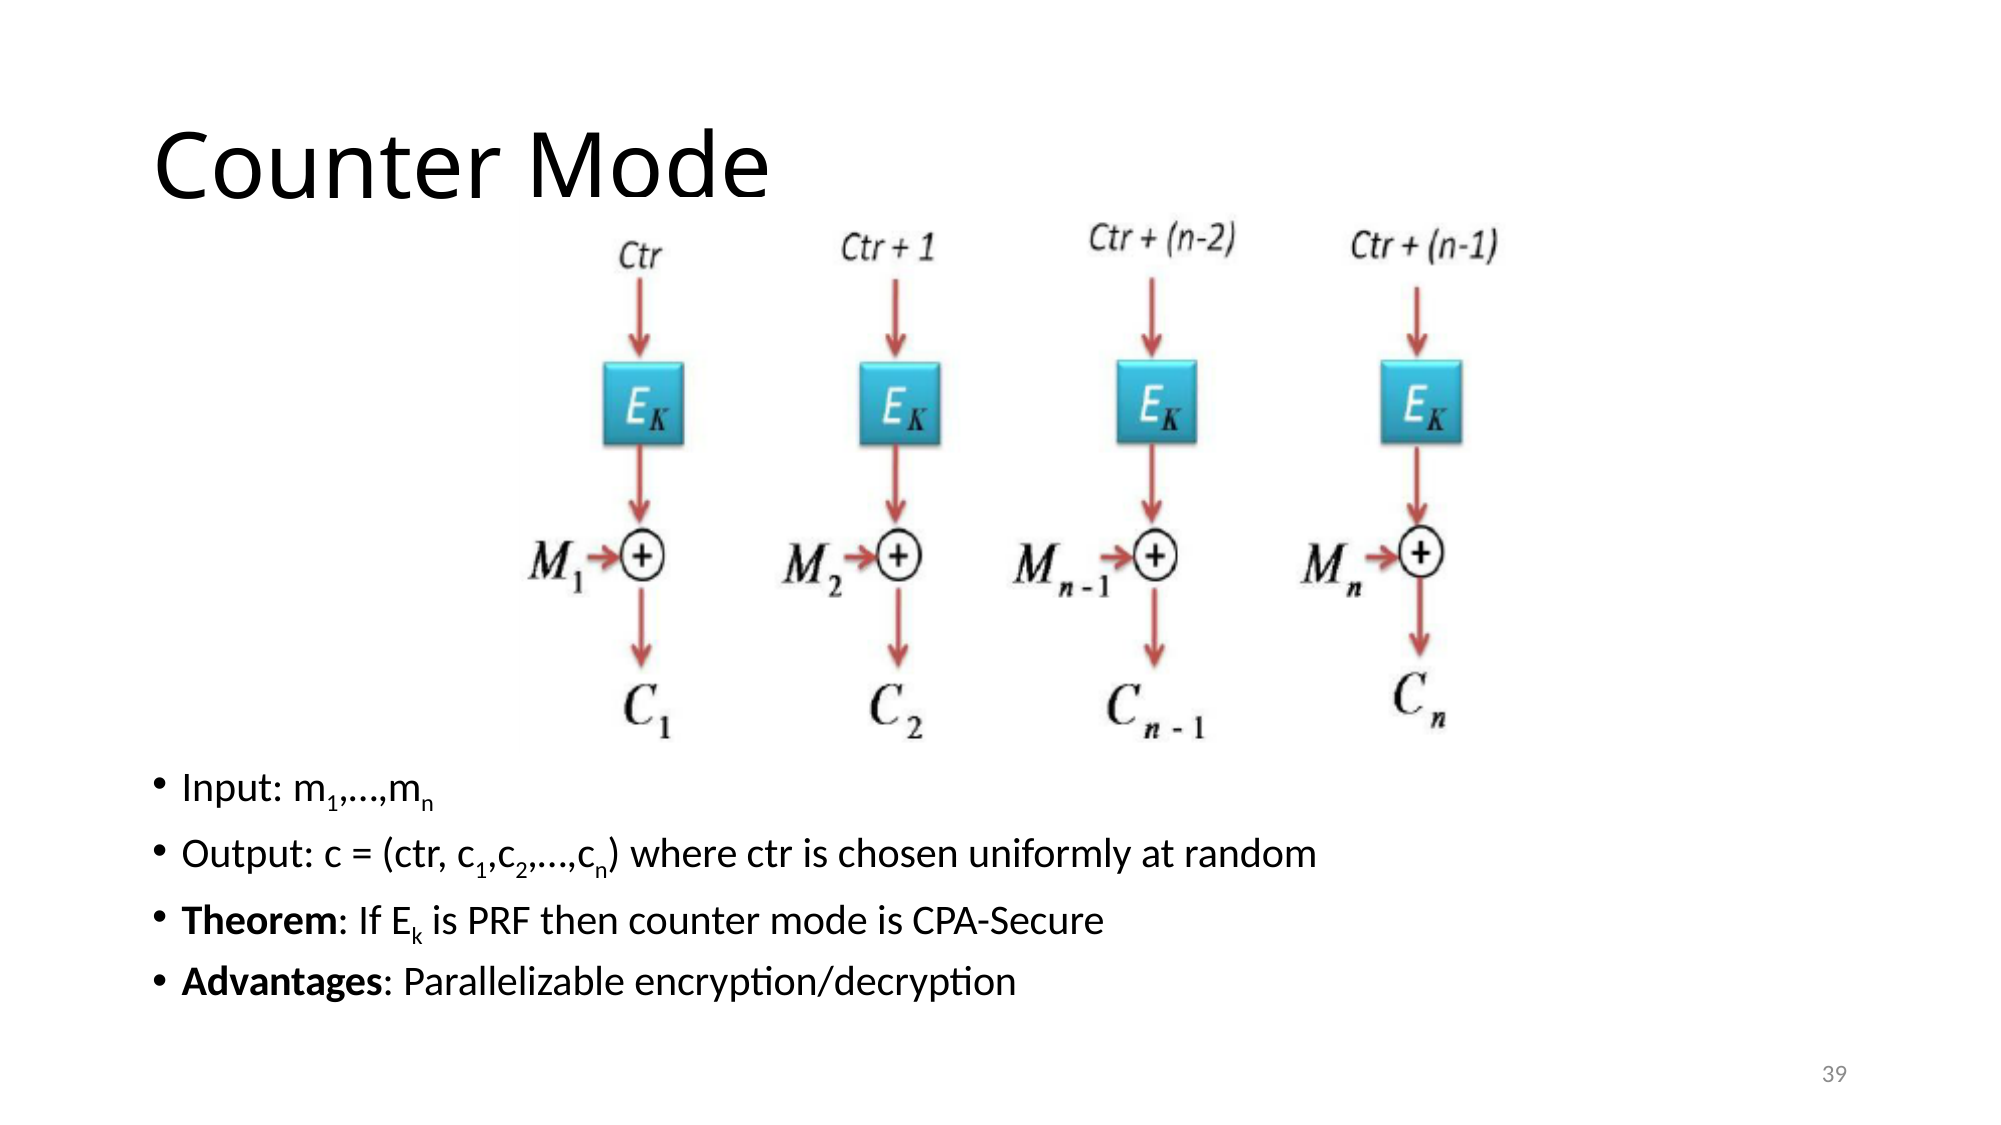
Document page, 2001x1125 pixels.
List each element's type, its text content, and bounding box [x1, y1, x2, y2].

title Counter Mode [137, 59, 1863, 278]
list Input: m1,…,mn Output: c = (ctr, c1,c2,…,cn) where ctr is chosen uniformly at random Theorem: If Ek is PRF then counter mode is CPA-Secure Advantages: Parallelizable encryption/decryption [137, 752, 1863, 1014]
slide_number 39 [1412, 1042, 1863, 1103]
picture [518, 197, 1520, 753]
